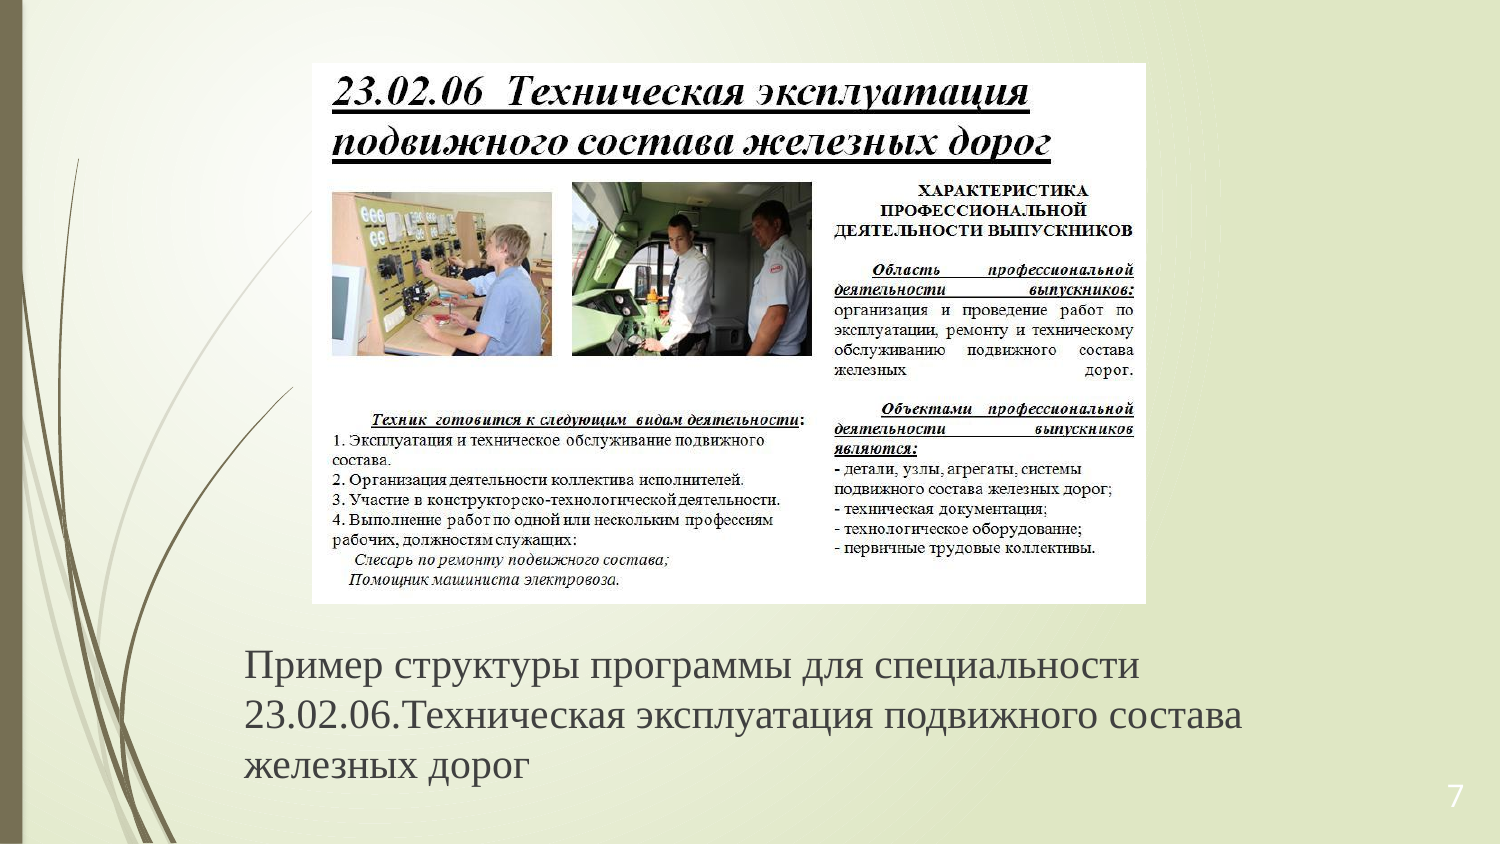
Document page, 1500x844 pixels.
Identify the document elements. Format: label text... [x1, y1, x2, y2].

picture [312, 63, 1147, 604]
slide_number 7 [1389, 764, 1480, 830]
list Пример структуры программы для специальности 23.02.06.Техническая эксплуатация подвижного состава железных дорог [229, 631, 1405, 794]
